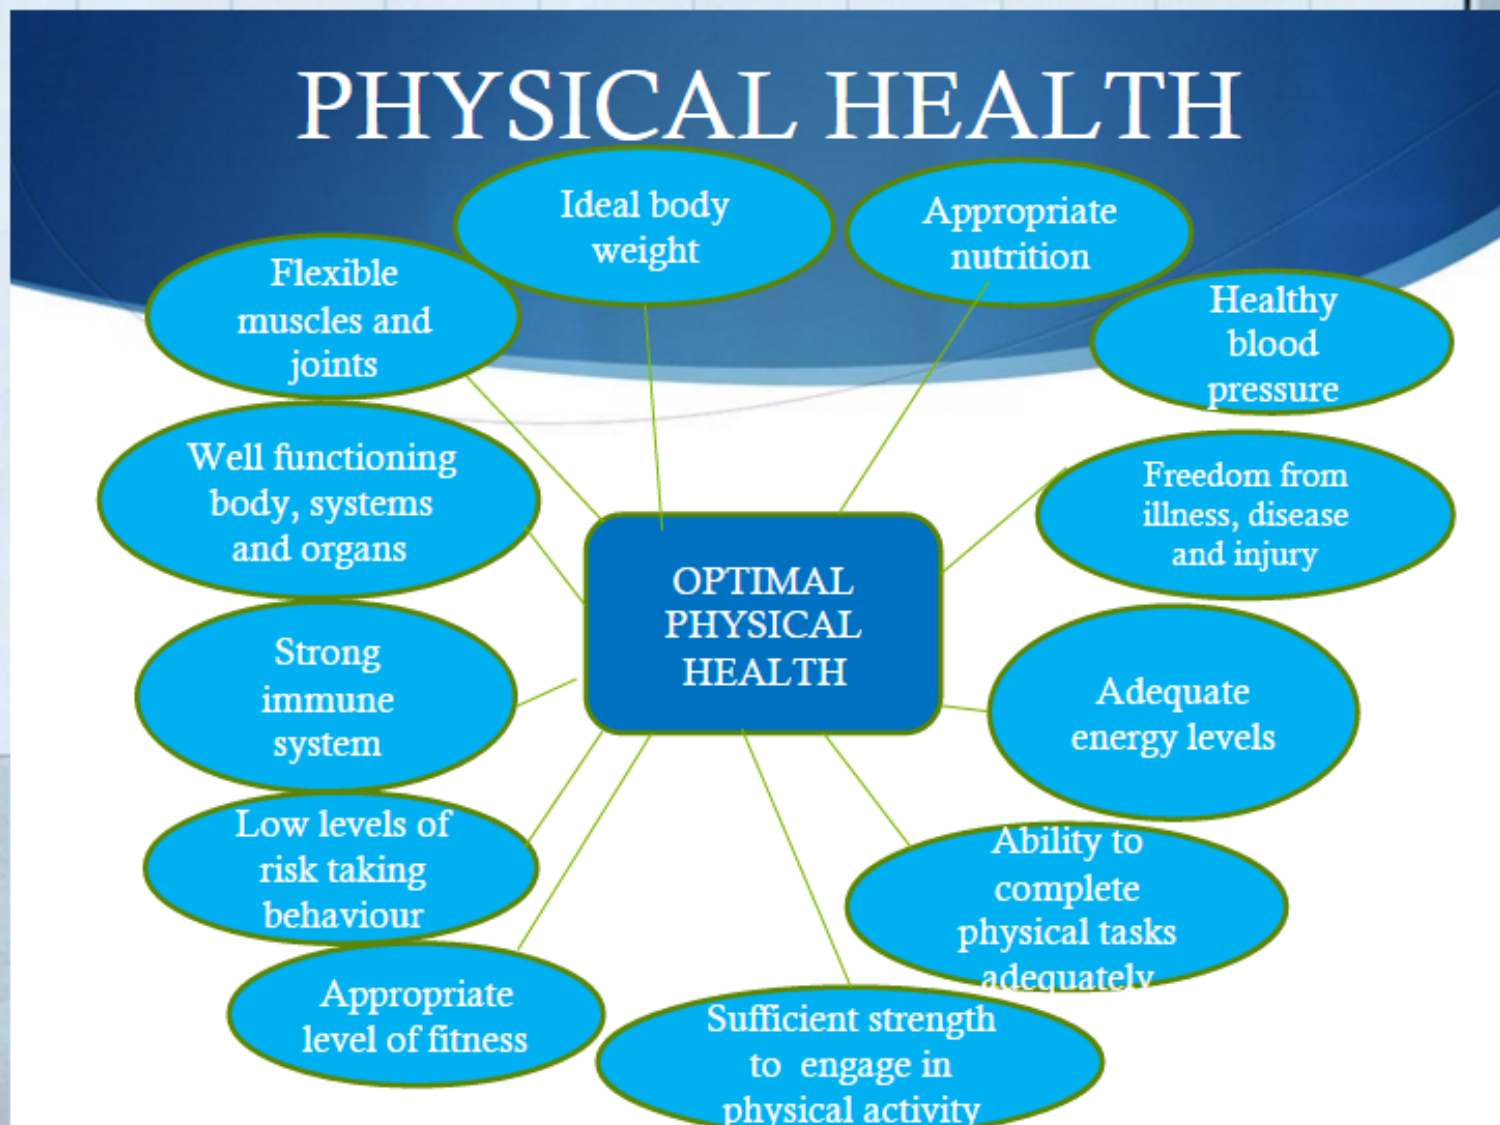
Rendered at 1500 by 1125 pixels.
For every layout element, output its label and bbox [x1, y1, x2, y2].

list [0, 0, 1500, 1125]
